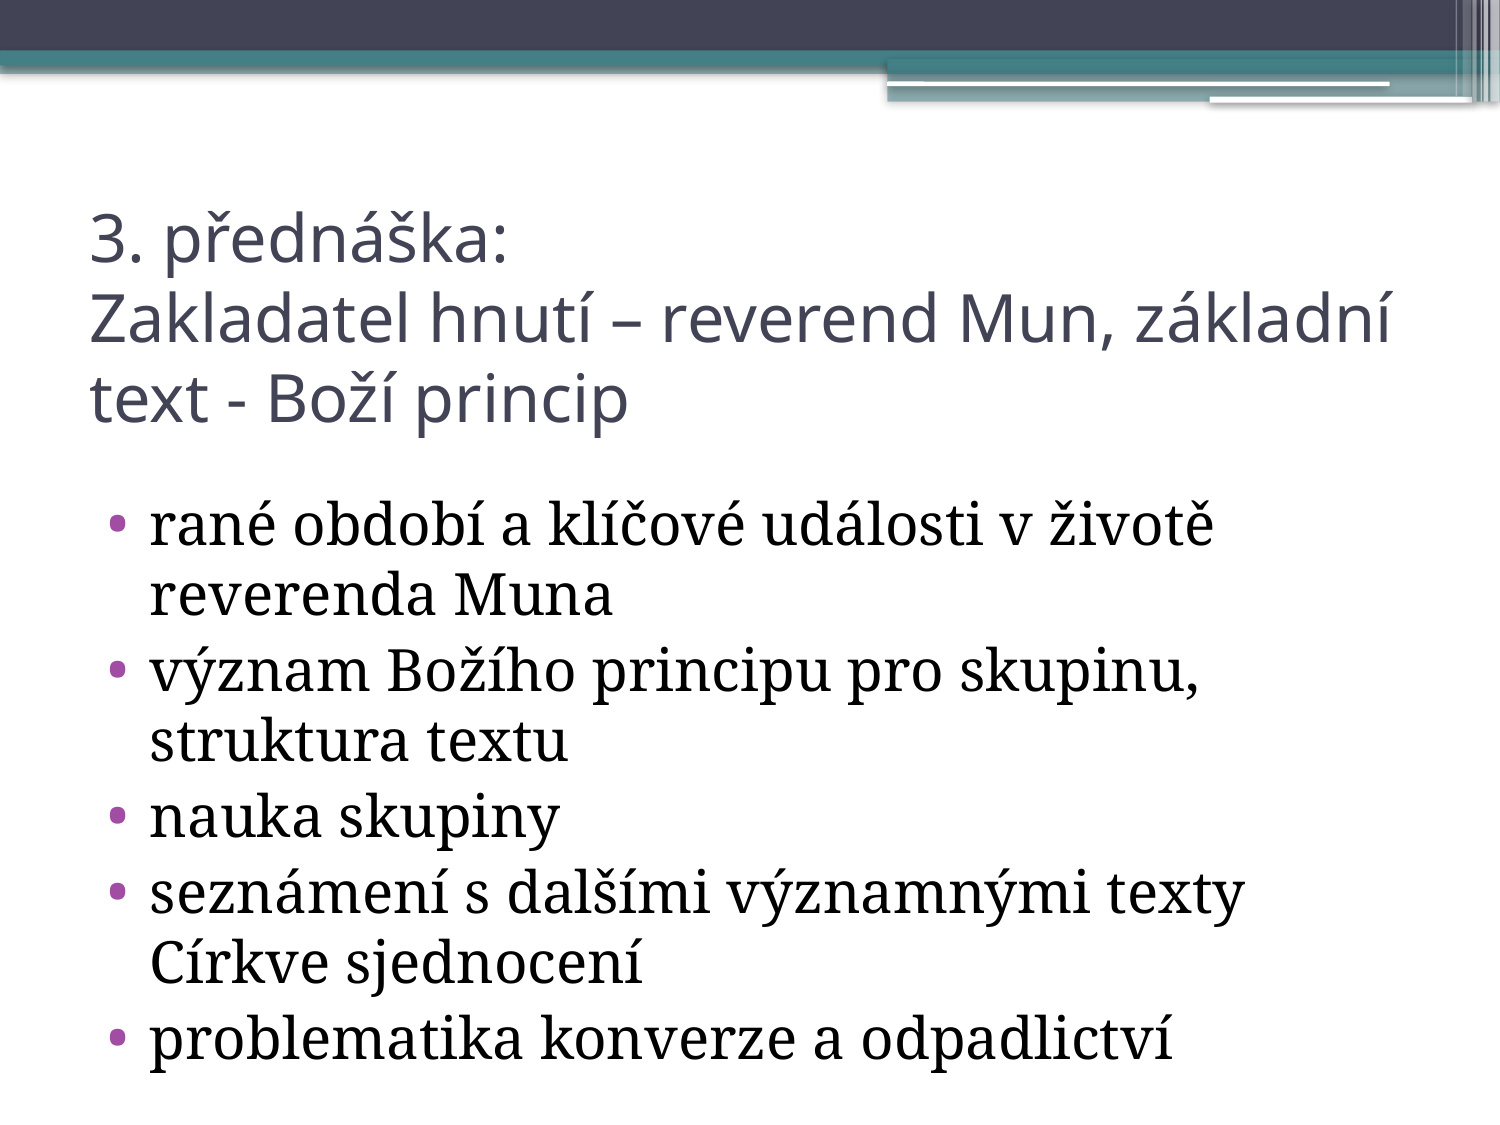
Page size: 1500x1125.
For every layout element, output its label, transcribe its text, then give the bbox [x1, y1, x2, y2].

list rané období a klíčové události v životě reverenda Muna význam Božího principu pro skupinu, struktura textu nauka skupiny seznámení s dalšími významnými texty Církve sjednocení problematika konverze a odpadlictví [75, 479, 1425, 1079]
title 3. přednáška: Zakladatel hnutí – reverend Mun, základní text - Boží princip [75, 187, 1425, 445]
